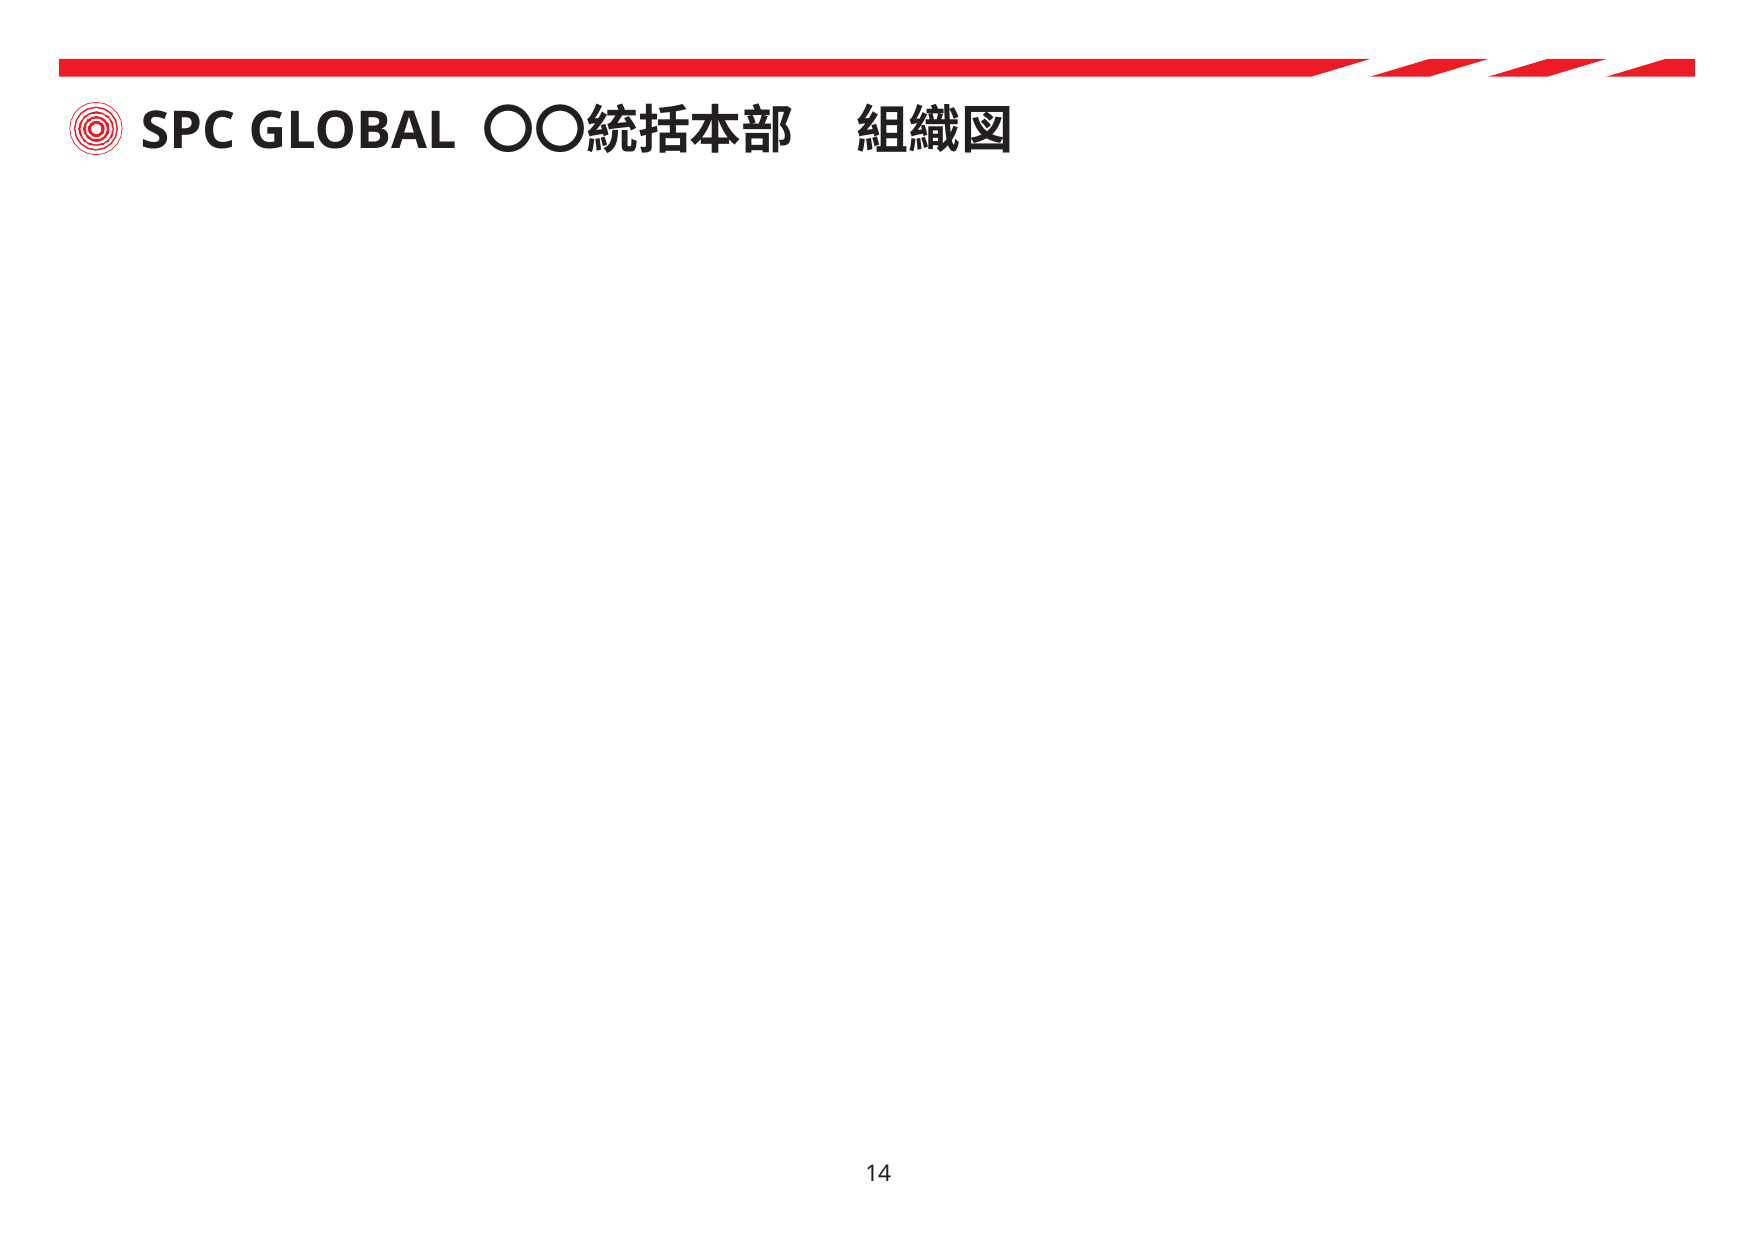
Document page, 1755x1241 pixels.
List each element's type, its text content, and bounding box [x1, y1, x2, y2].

slide_number 14 [859, 1152, 897, 1241]
title SPC GLOBAL 〇〇統括本部 組織図 [138, 94, 1065, 304]
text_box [69, 101, 123, 156]
